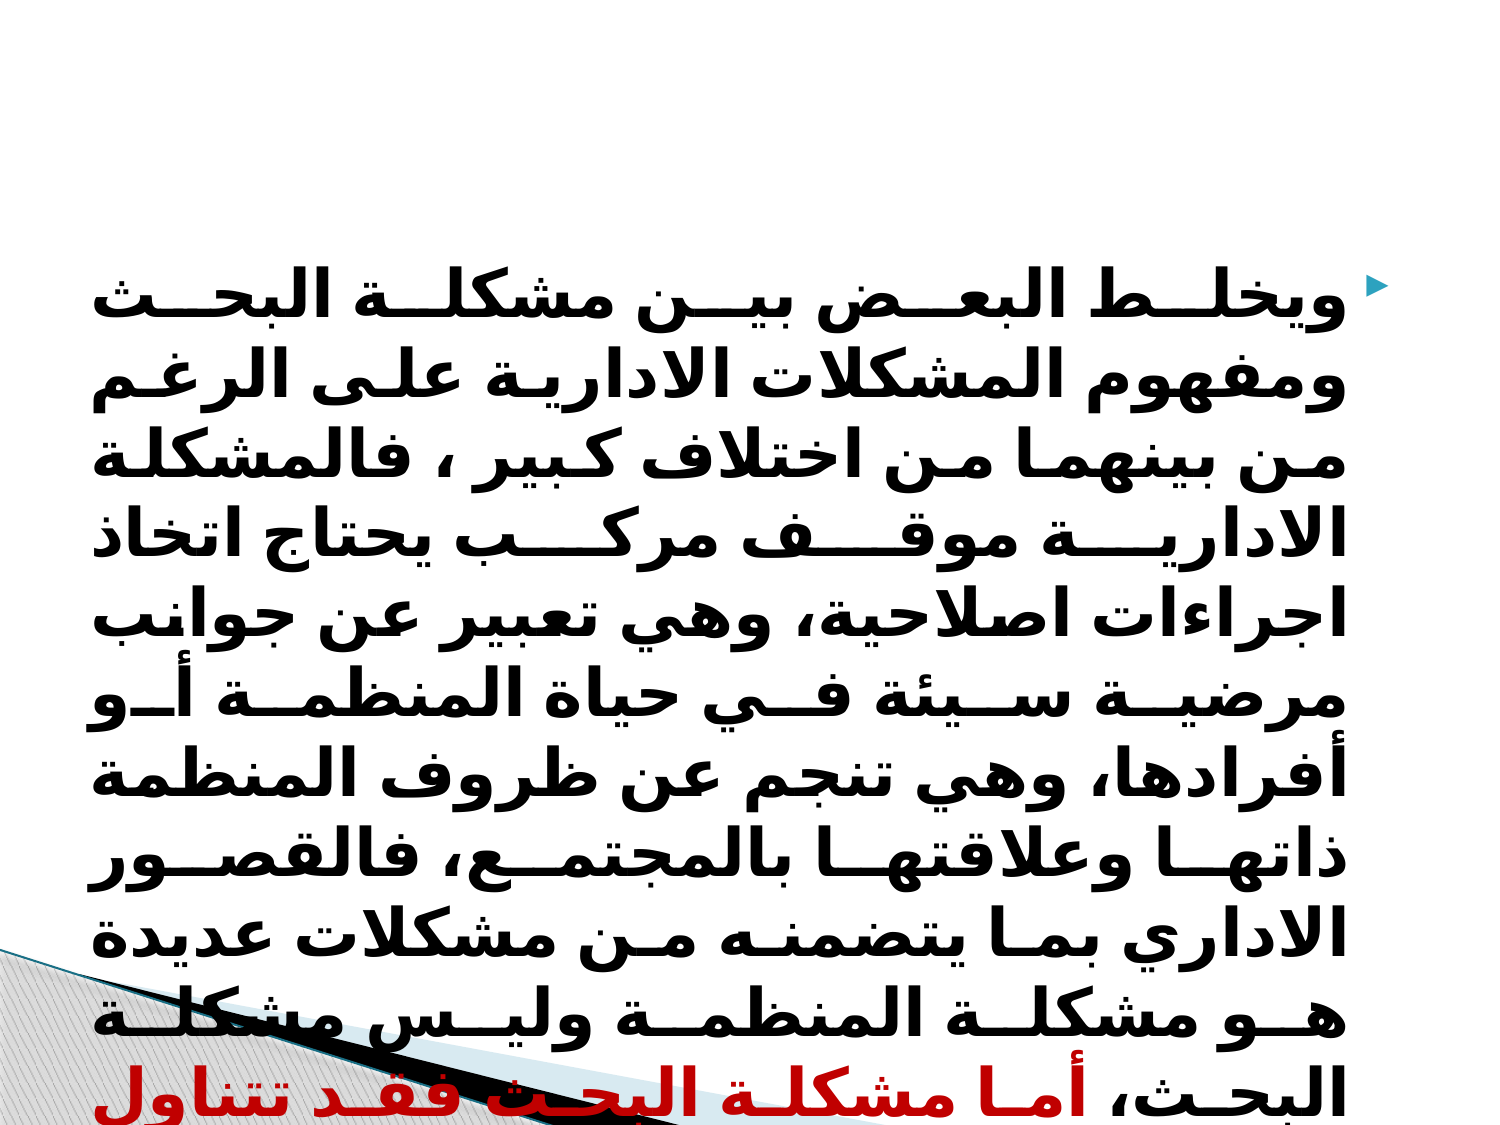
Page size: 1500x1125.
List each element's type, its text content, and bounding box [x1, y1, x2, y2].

list ويخلط البعض بين مشكلة البحث ومفهوم المشكلات الادارية على الرغم من بينهما من اختلاف كبير ، فالمشكلة الادارية موقف مركب يحتاج اتخاذ اجراءات اصلاحية، وهي تعبير عن جوانب مرضية سيئة في حياة المنظمة أو أفرادها، وهي تنجم عن ظروف المنظمة ذاتها وعلاقتها بالمجتمع، فالقصور الاداري بما يتضمنه من مشكلات عديدة هو مشكلة المنظمة وليس مشكلة البحث، أما مشكلة البحث فقد تتناول جانبا سلبياً او ايجابياً، وكلاهما في حاجة الى تفسير، وهي أوسع مدلولاً وأكثر شمولاً من المشكلة الادارية. [75, 243, 1425, 986]
